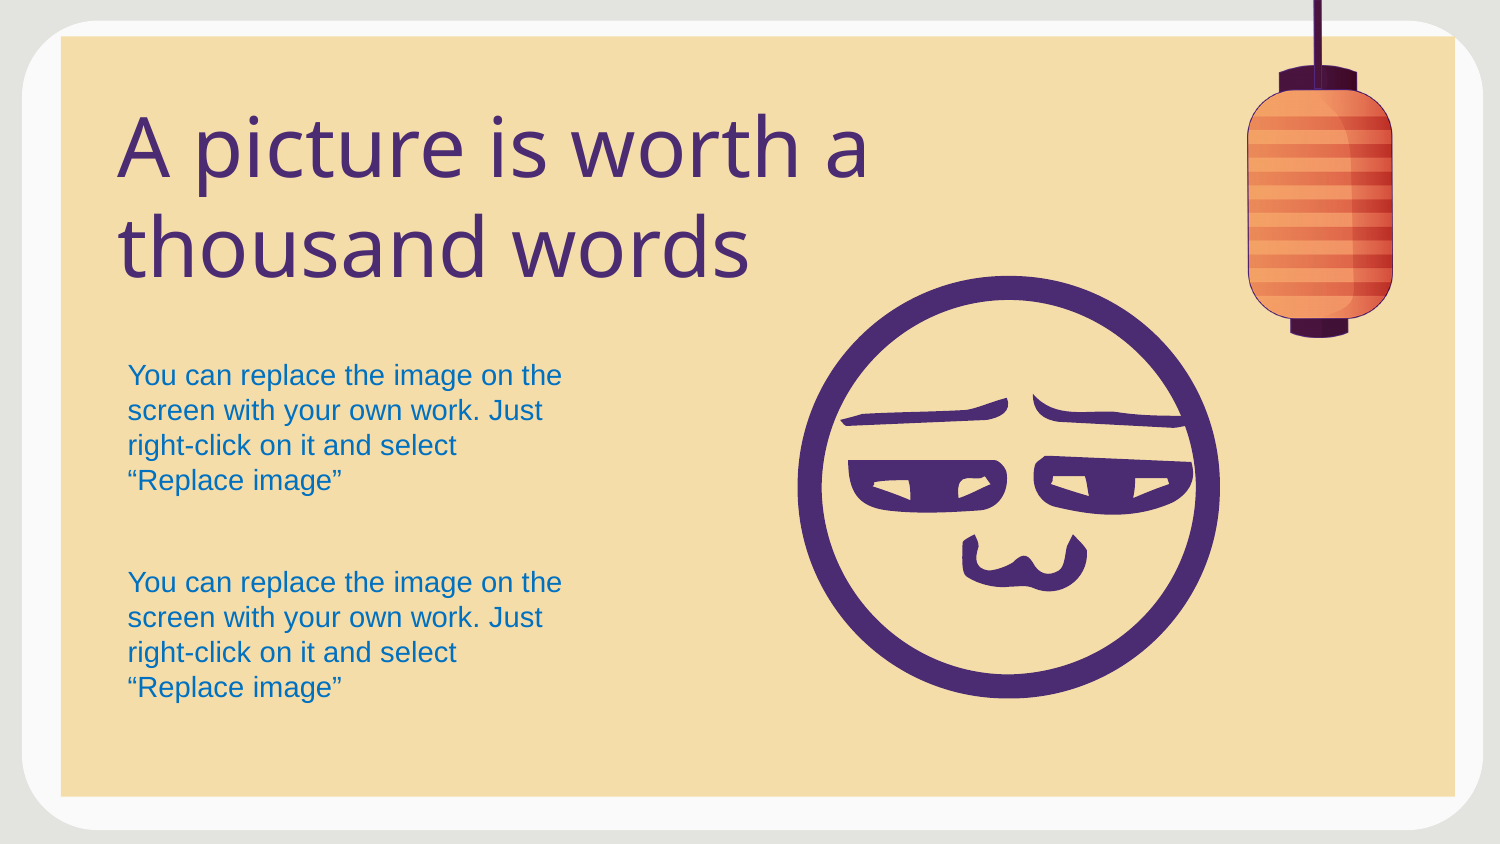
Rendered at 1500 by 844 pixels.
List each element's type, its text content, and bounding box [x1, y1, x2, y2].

text_box [962, 534, 1087, 592]
title A picture is worth a thousand words [102, 79, 921, 293]
text_box [840, 397, 1009, 426]
picture [1247, 0, 1393, 338]
text_box [848, 460, 1008, 513]
text_box [797, 275, 1220, 699]
text_box [1033, 455, 1194, 515]
text_box You can replace the image on the screen with your own work. Just right-click on it and select “Replace image” [112, 341, 590, 511]
text_box You can replace the image on the screen with your own work. Just right-click on it and select “Replace image” [112, 548, 590, 718]
text_box [1032, 393, 1188, 428]
